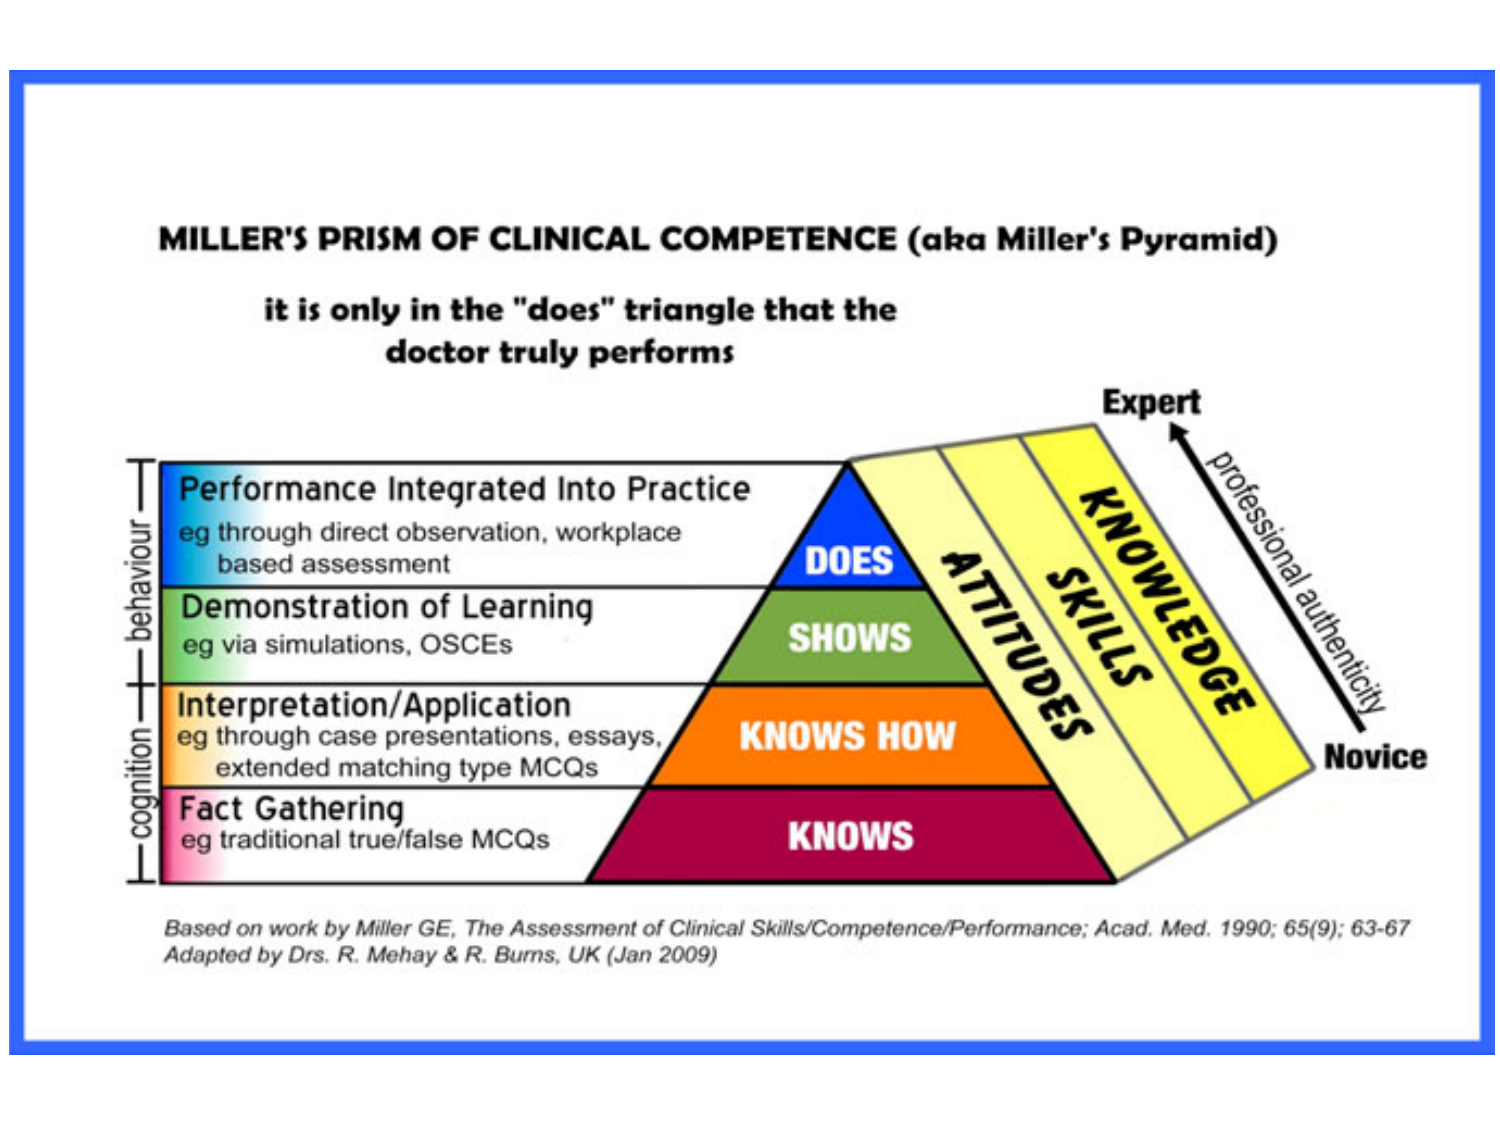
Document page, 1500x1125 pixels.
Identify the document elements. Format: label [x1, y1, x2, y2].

picture [9, 70, 1495, 1055]
